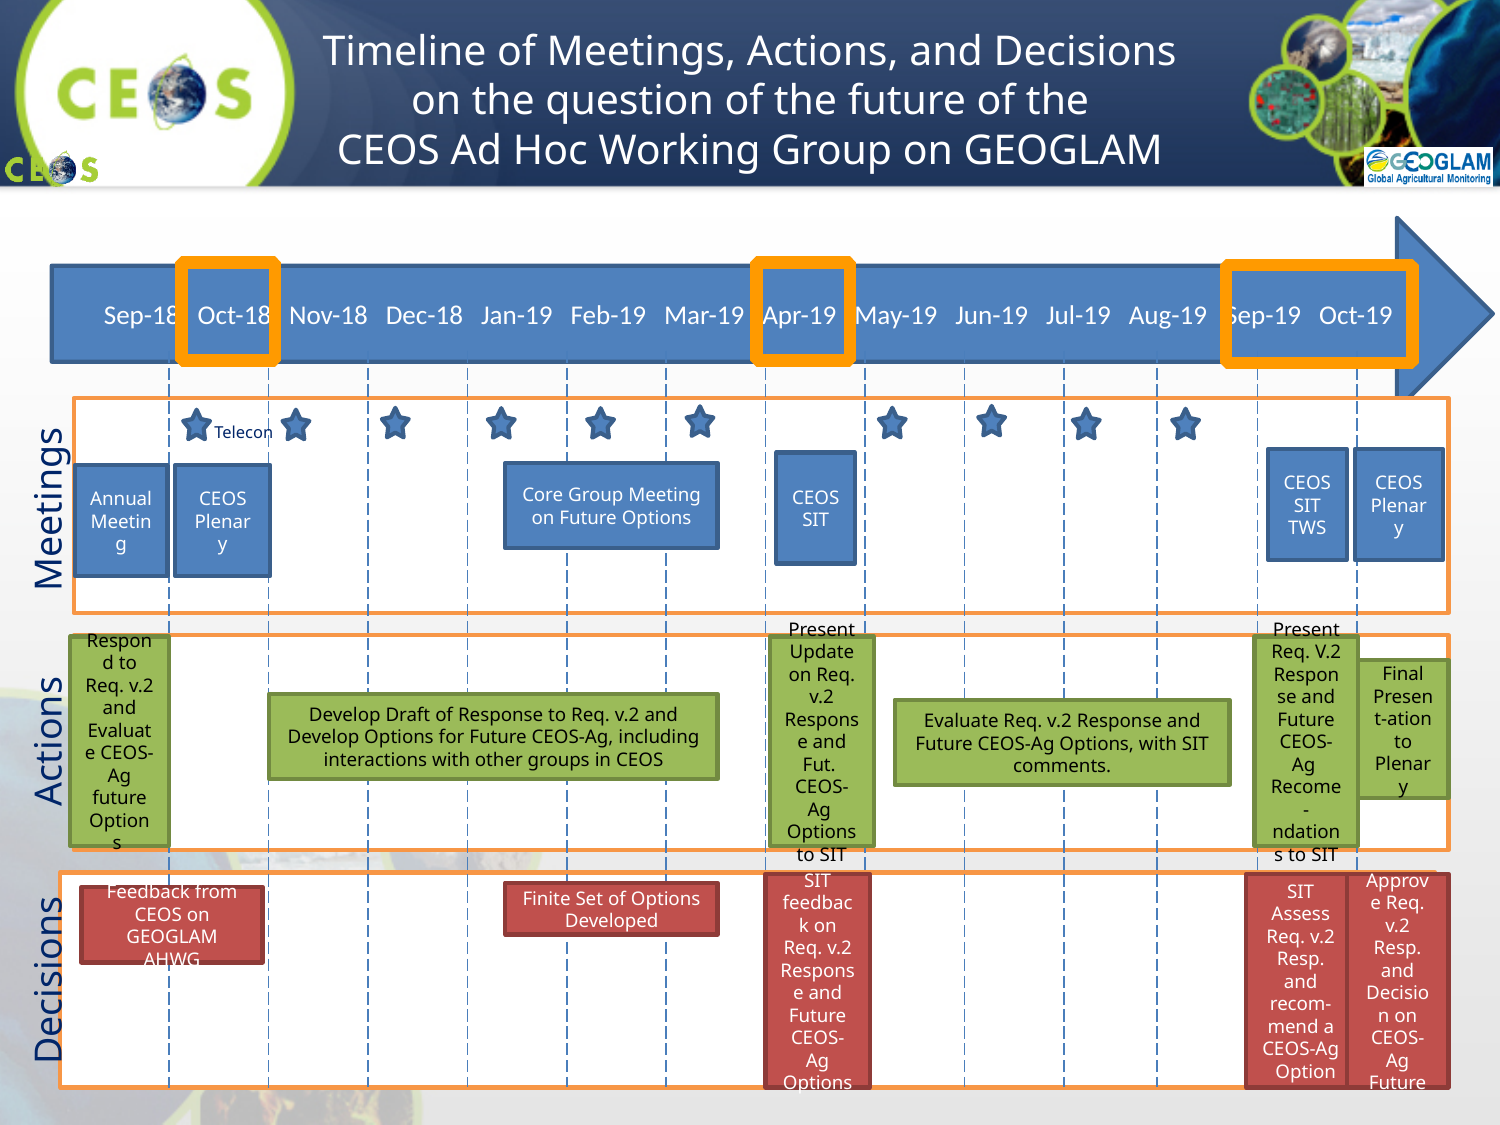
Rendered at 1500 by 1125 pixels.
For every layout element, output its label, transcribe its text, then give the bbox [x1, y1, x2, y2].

picture [0, 0, 1500, 1125]
title Timeline of Meetings, Actions, and Decisions on the question of the future of the CEOS Ad Hoc Working Group on GEOGLAM [60, 17, 1451, 181]
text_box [16, 217, 1494, 1088]
